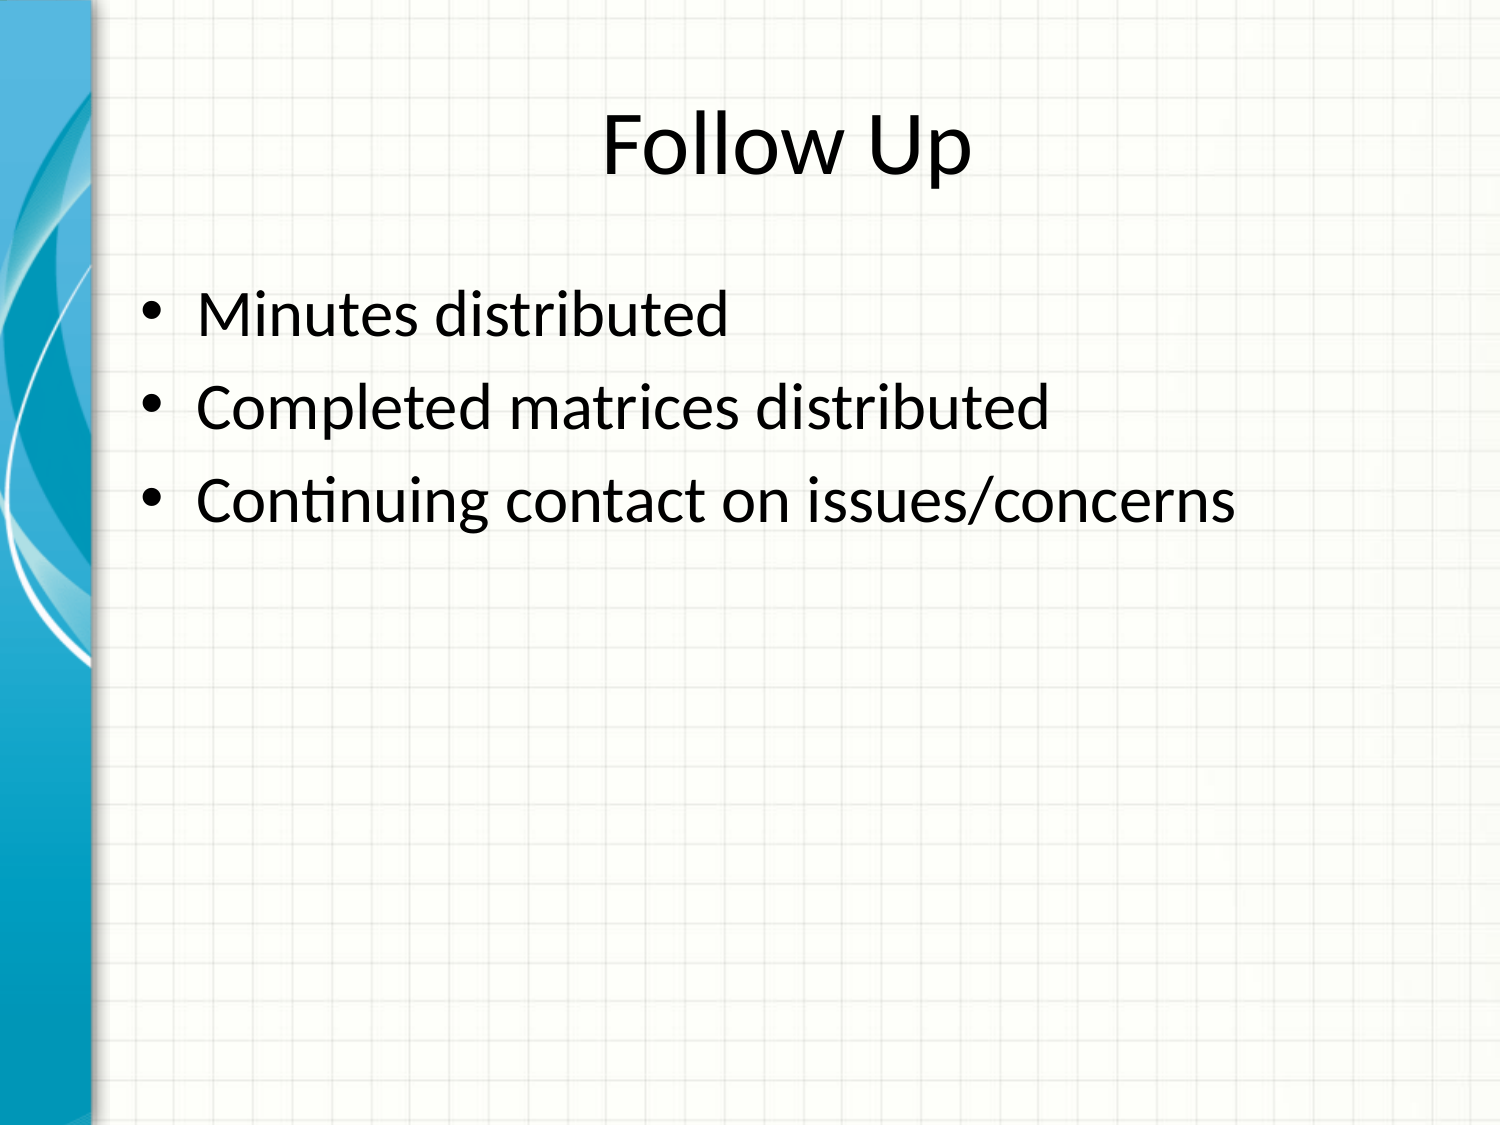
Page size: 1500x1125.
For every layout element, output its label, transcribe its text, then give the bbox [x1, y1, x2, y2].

list Minutes distributed Completed matrices distributed Continuing contact on issues/concerns [125, 261, 1450, 967]
picture [0, 0, 1500, 1125]
title Follow Up [125, 44, 1450, 232]
